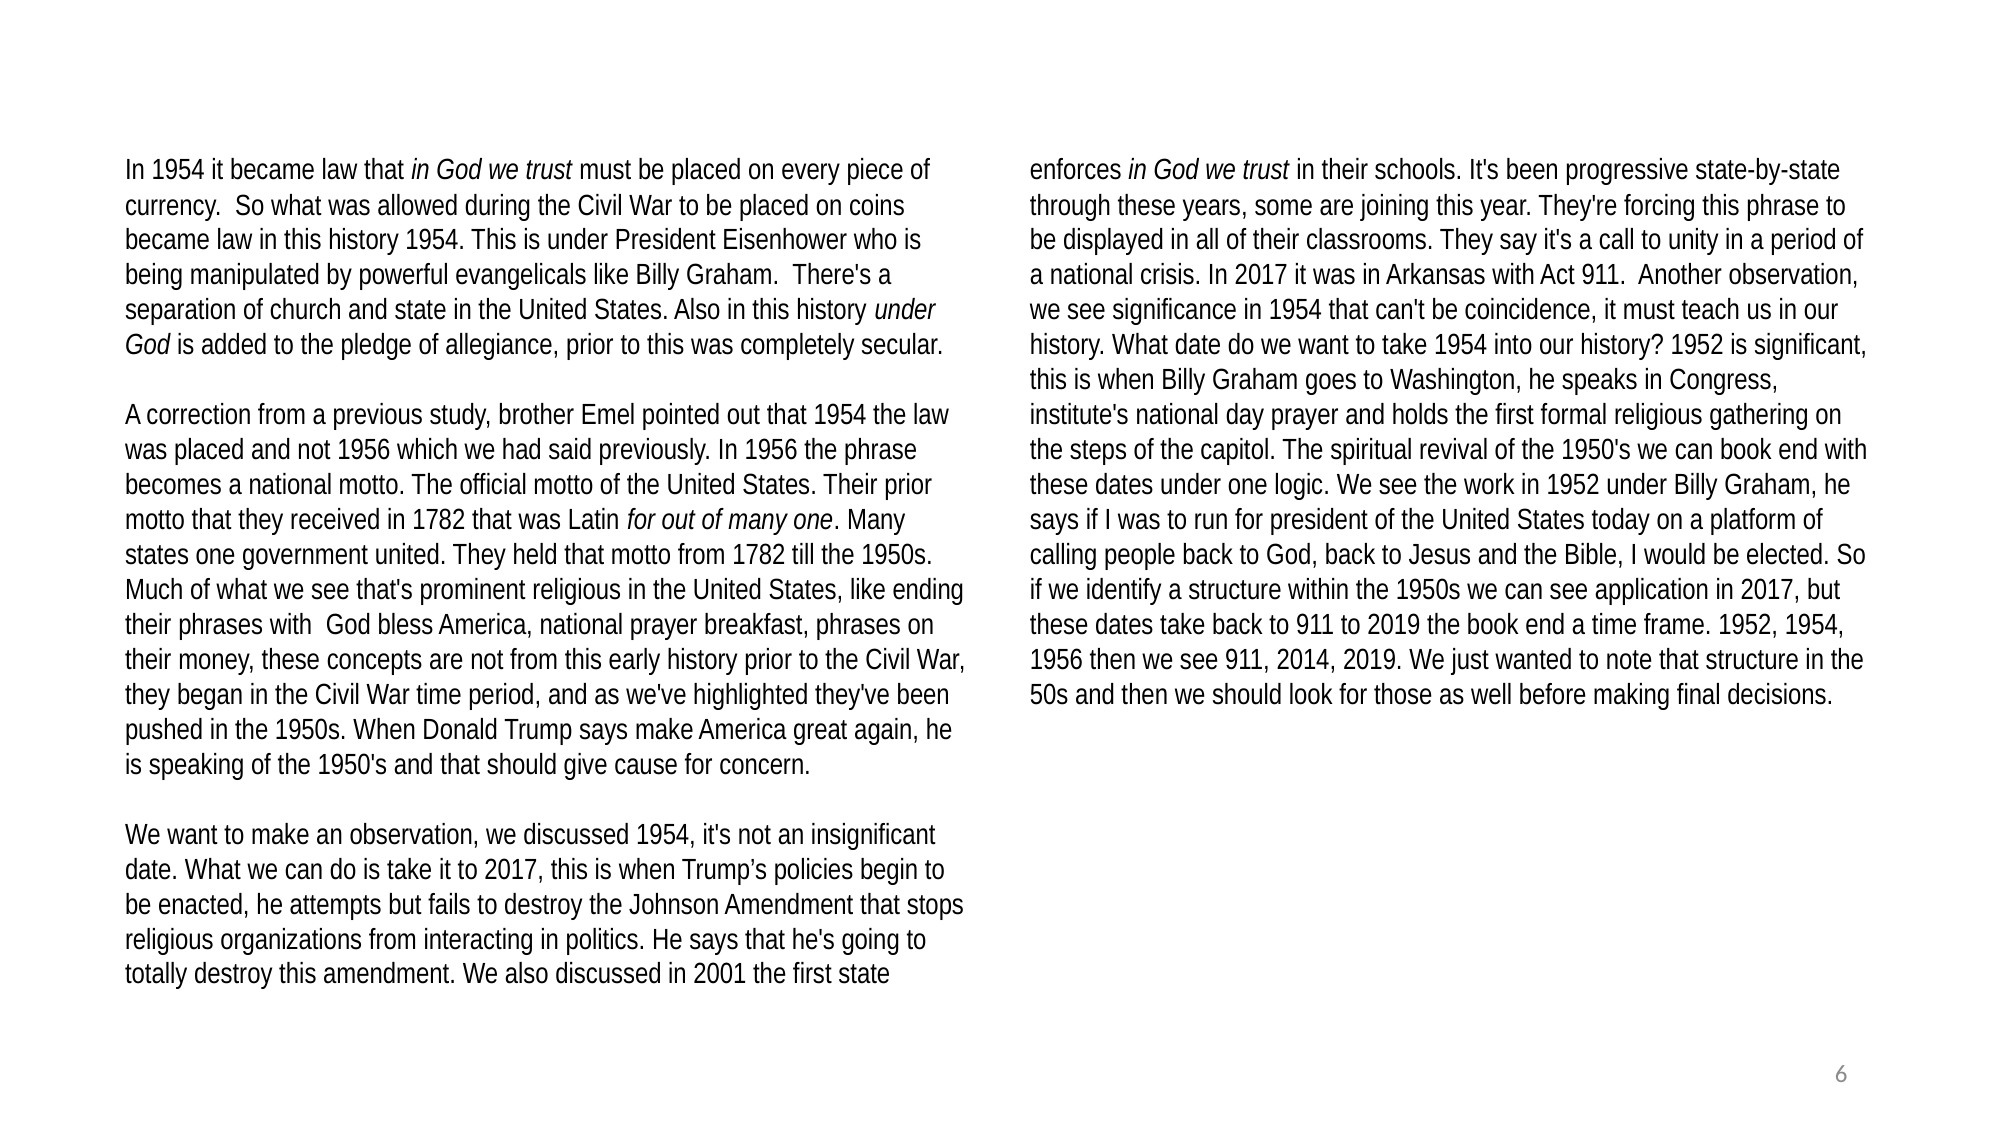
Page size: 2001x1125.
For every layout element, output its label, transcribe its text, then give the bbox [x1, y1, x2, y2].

slide_number 6 [1412, 1042, 1863, 1103]
text_box In 1954 it became law that in God we trust must be placed on every piece of currency. So what was allowed during the Civil War to be placed on coins became law in this history 1954. This is under President Eisenhower who is being manipulated by powerful evangelicals like Billy Graham. There's a separation of church and state in the United States. Also in this history under God is added to the pledge of allegiance, prior to this was completely secular. A correction from a previous study, brother Emel pointed out that 1954 the law was placed and not 1956 which we had said previously. In 1956 the phrase becomes a national motto. The official motto of the United States. Their prior motto that they received in 1782 that was Latin for out of many one. Many states one government united. They held that motto from 1782 till the 1950s. Much of what we see that's prominent religious in the United States, like ending their phrases with God bless America, national prayer breakfast, phrases on their money, these concepts are not from this early history prior to the Civil War, they began in the Civil War time period, and as we've highlighted they've been pushed in the 1950s. When Donald Trump says make America great again, he is speaking of the 1950's and that should give cause for concern. We want to make an observation, we discussed 1954, it's not an insignificant date. What we can do is take it to 2017, this is when Trump’s policies begin to be enacted, he attempts but fails to destroy the Johnson Amendment that stops religious organizations from interacting in politics. He says that he's going to totally destroy this amendment. We also discussed in 2001 the first state enforces in God we trust in their schools. It's been progressive state-by-state through these years, some are joining this year. They're forcing this phrase to be displayed in all of their classrooms. They say it's a call to unity in a period of a national crisis. In 2017 it was in Arkansas with Act 911. Another observation, we see significance in 1954 that can't be coincidence, it must teach us in our history. What date do we want to take 1954 into our history? 1952 is significant, this is when Billy Graham goes to Washington, he speaks in Congress, institute's national day prayer and holds the first formal religious gathering on the steps of the capitol. The spiritual revival of the 1950's we can book end with these dates under one logic. We see the work in 1952 under Billy Graham, he says if I was to run for president of the United States today on a platform of calling people back to God, back to Jesus and the Bible, I would be elected. So if we identify a structure within the 1950s we can see application in 2017, but these dates take back to 911 to 2019 the book end a time frame. 1952, 1954, 1956 then we see 911, 2014, 2019. We just wanted to note that structure in the 50s and then we should look for those as well before making final decisions. [110, 143, 1890, 1026]
